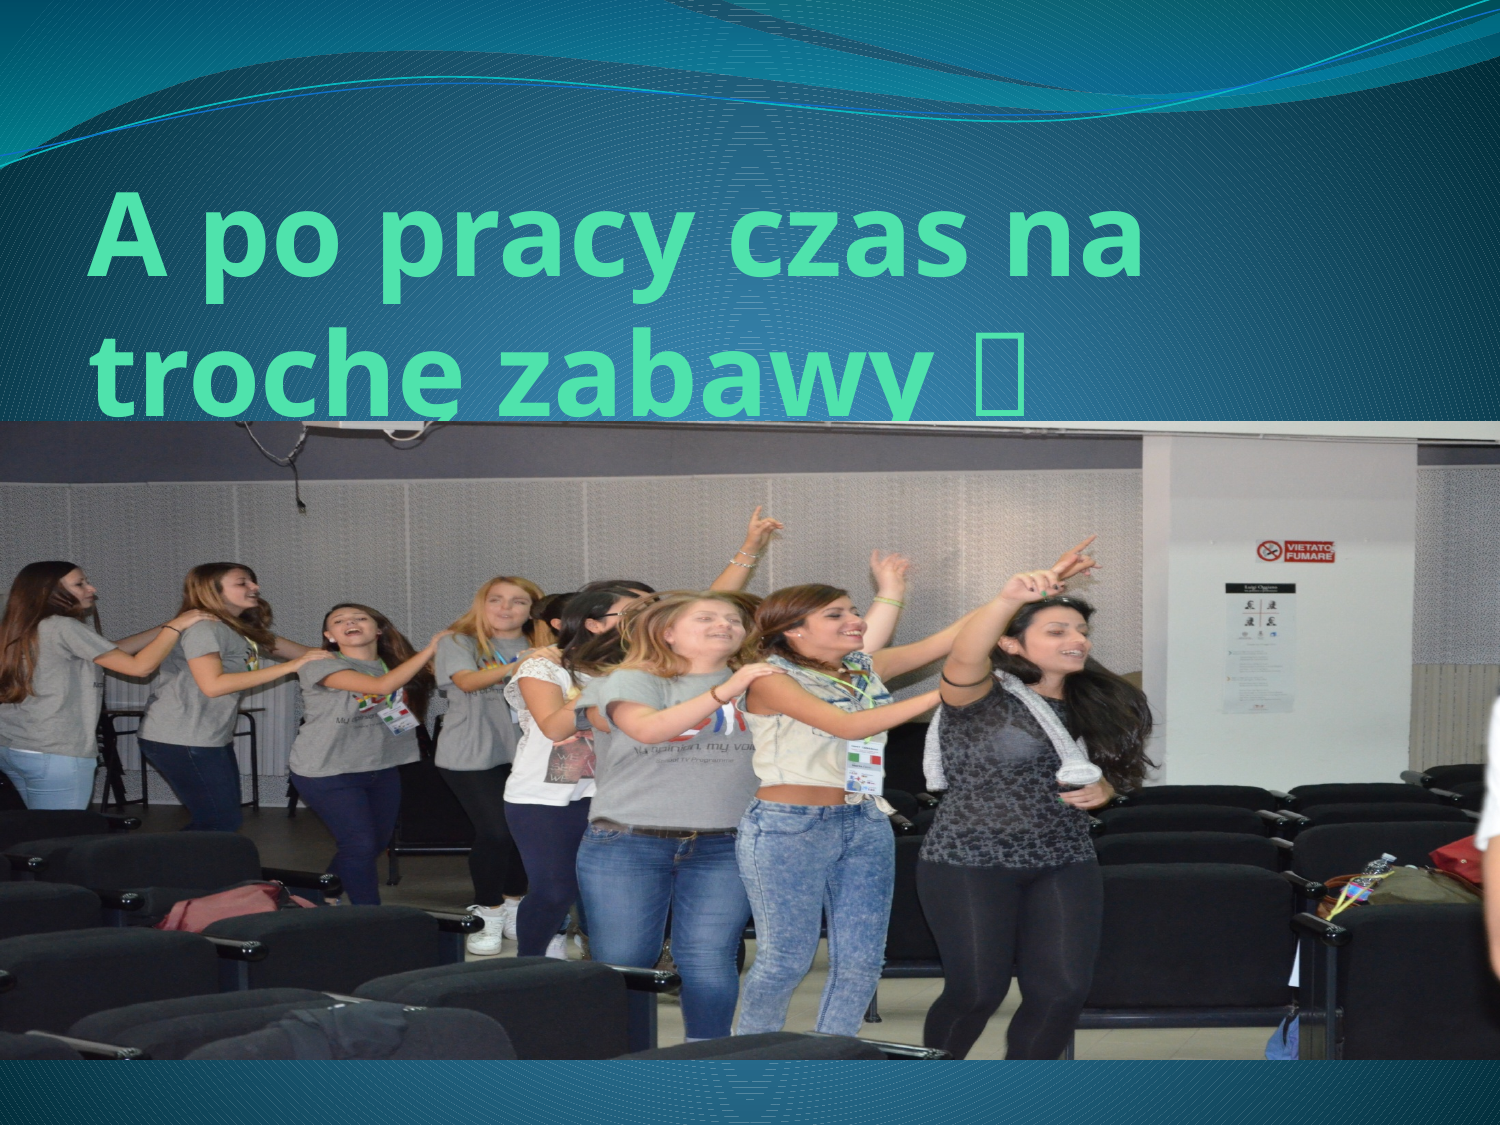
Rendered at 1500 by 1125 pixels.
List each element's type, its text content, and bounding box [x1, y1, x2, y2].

title A po pracy czas na trochę zabawy  [86, 216, 1362, 420]
picture [0, 421, 1500, 1060]
